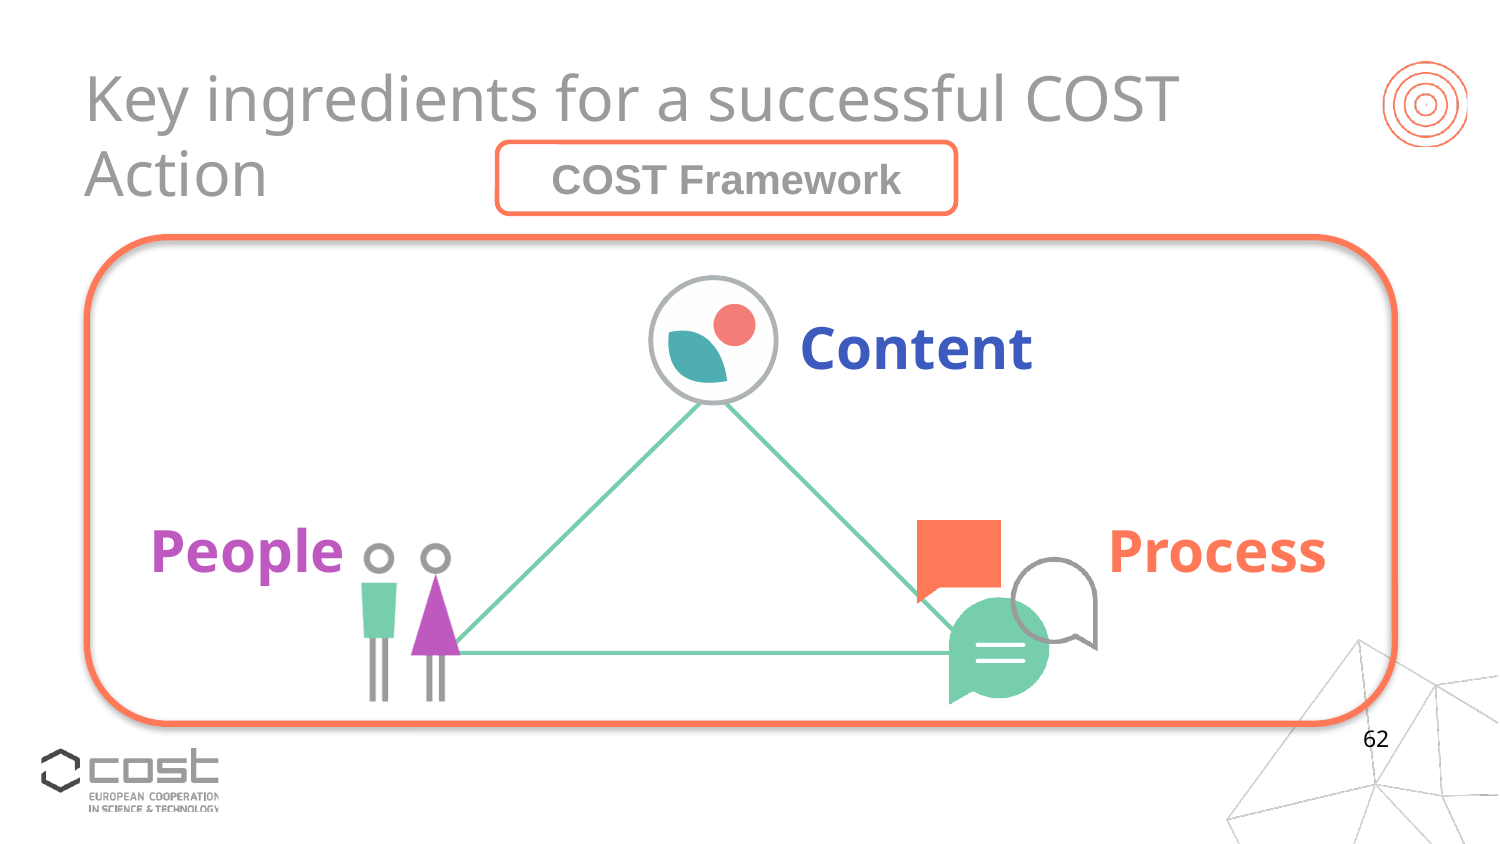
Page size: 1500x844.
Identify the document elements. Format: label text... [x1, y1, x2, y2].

picture [646, 271, 781, 407]
text_box Content [785, 303, 1049, 389]
picture [917, 520, 1098, 705]
text_box Process [1092, 506, 1343, 592]
text_box [86, 236, 1396, 725]
title Key ingredients for a successful COST Action [69, 51, 1358, 149]
text_box COST Framework [497, 149, 956, 214]
text_box [502, 415, 912, 655]
picture [317, 536, 498, 702]
text_box People [134, 506, 361, 592]
